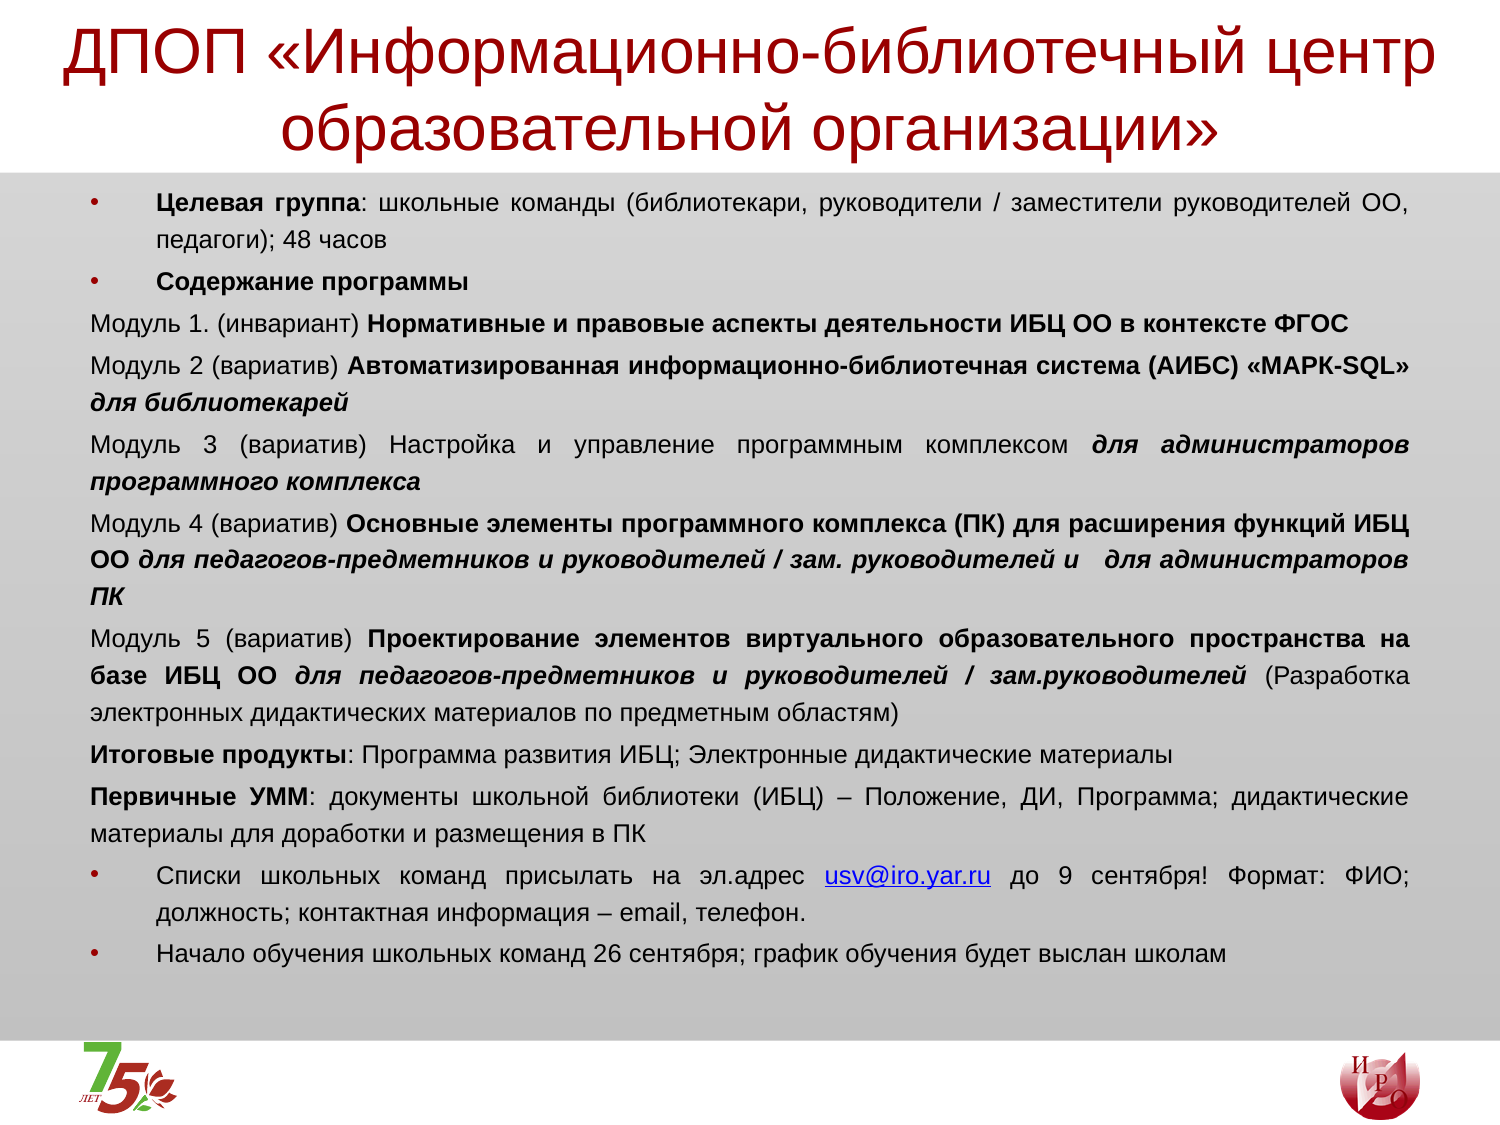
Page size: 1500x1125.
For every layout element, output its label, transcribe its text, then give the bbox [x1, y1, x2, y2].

picture [1340, 1040, 1420, 1120]
list Целевая группа: школьные команды (библиотекари, руководители / заместители руководителей ОО, педагоги); 48 часов Содержание программы Модуль 1. (инвариант) Нормативные и правовые аспекты деятельности ИБЦ ОО в контексте ФГОС Модуль 2 (вариатив) Автоматизированная информационно-библиотечная система (АИБС) «МАРК-SQL» для библиотекарей Модуль 3 (вариатив) Настройка и управление программным комплексом для администраторов программного комплекса Модуль 4 (вариатив) Основные элементы программного комплекса (ПК) для расширения функций ИБЦ ОО для педагогов-предметников и руководителей / зам. руководителей и для администраторов ПК Модуль 5 (вариатив) Проектирование элементов виртуального образовательного пространства на базе ИБЦ ОО для педагогов-предметников и руководителей / зам.руководителей (Разработка электронных дидактических материалов по предметным областям) Итоговые продукты: Программа развития ИБЦ; Электронные дидактические материалы Первичные УММ: документы школьной библиотеки (ИБЦ) – Положение, ДИ, Программа; дидактические материалы для доработки и размещения в ПК Списки школьных команд присылать на эл.адрес usv@iro.yar.ru до 9 сентября! Формат: ФИО; должность; контактная информация – email, телефон. Начало обучения школьных команд 26 сентября; график обучения будет выслан школам [75, 172, 1425, 1005]
title ДПОП «Информационно-библиотечный центр образовательной организации» [0, 0, 1500, 173]
